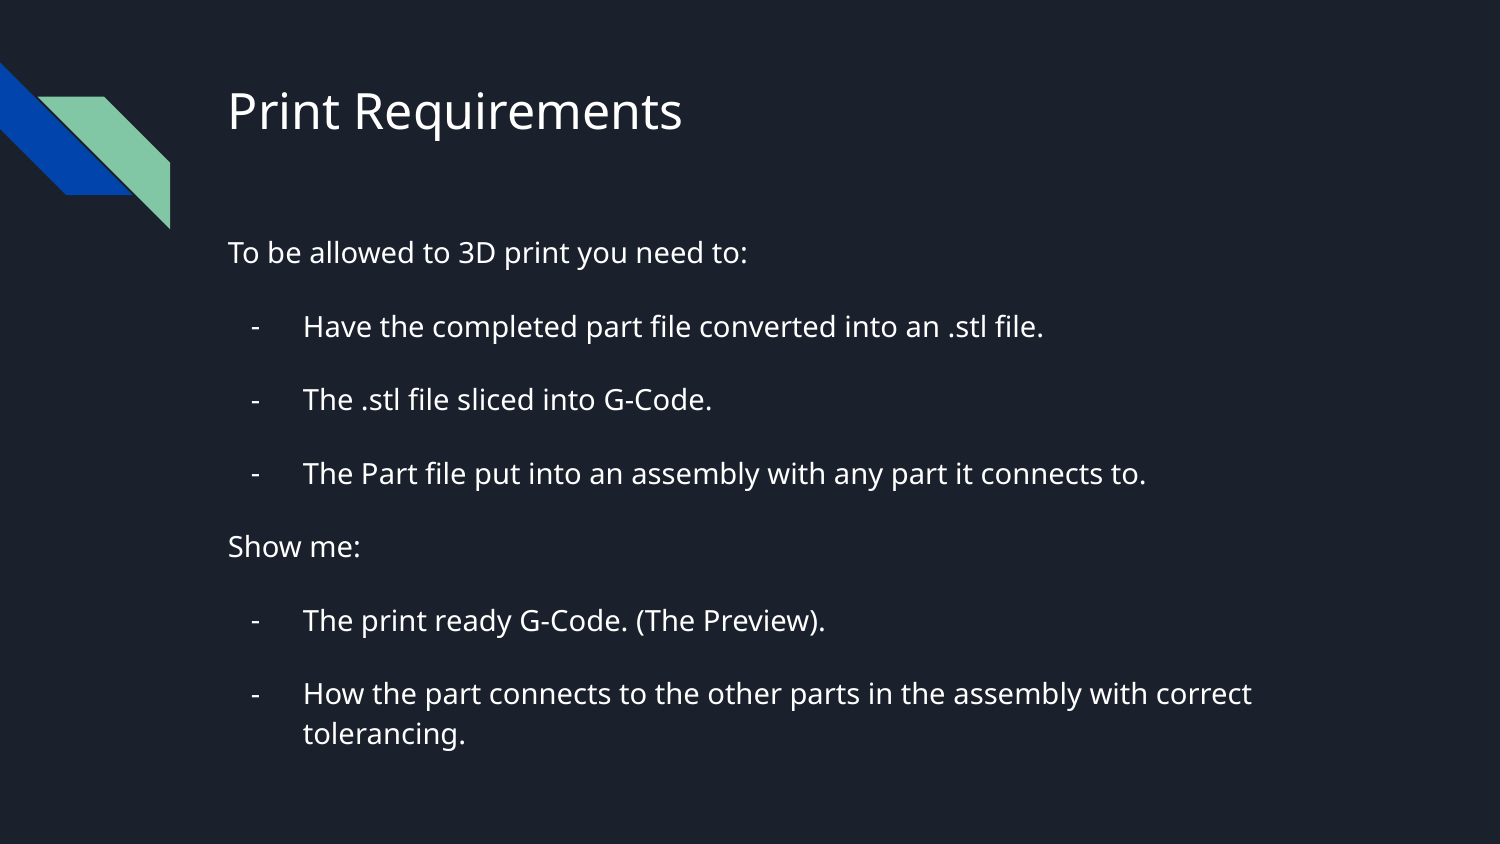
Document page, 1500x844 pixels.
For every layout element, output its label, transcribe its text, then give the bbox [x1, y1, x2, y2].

list To be allowed to 3D print you need to: Have the completed part file converted into an .stl file. The .stl file sliced into G-Code. The Part file put into an assembly with any part it connects to. Show me: The print ready G-Code. (The Preview). How the part connects to the other parts in the assembly with correct tolerancing. [212, 214, 1368, 693]
title Print Requirements [212, 64, 1368, 214]
